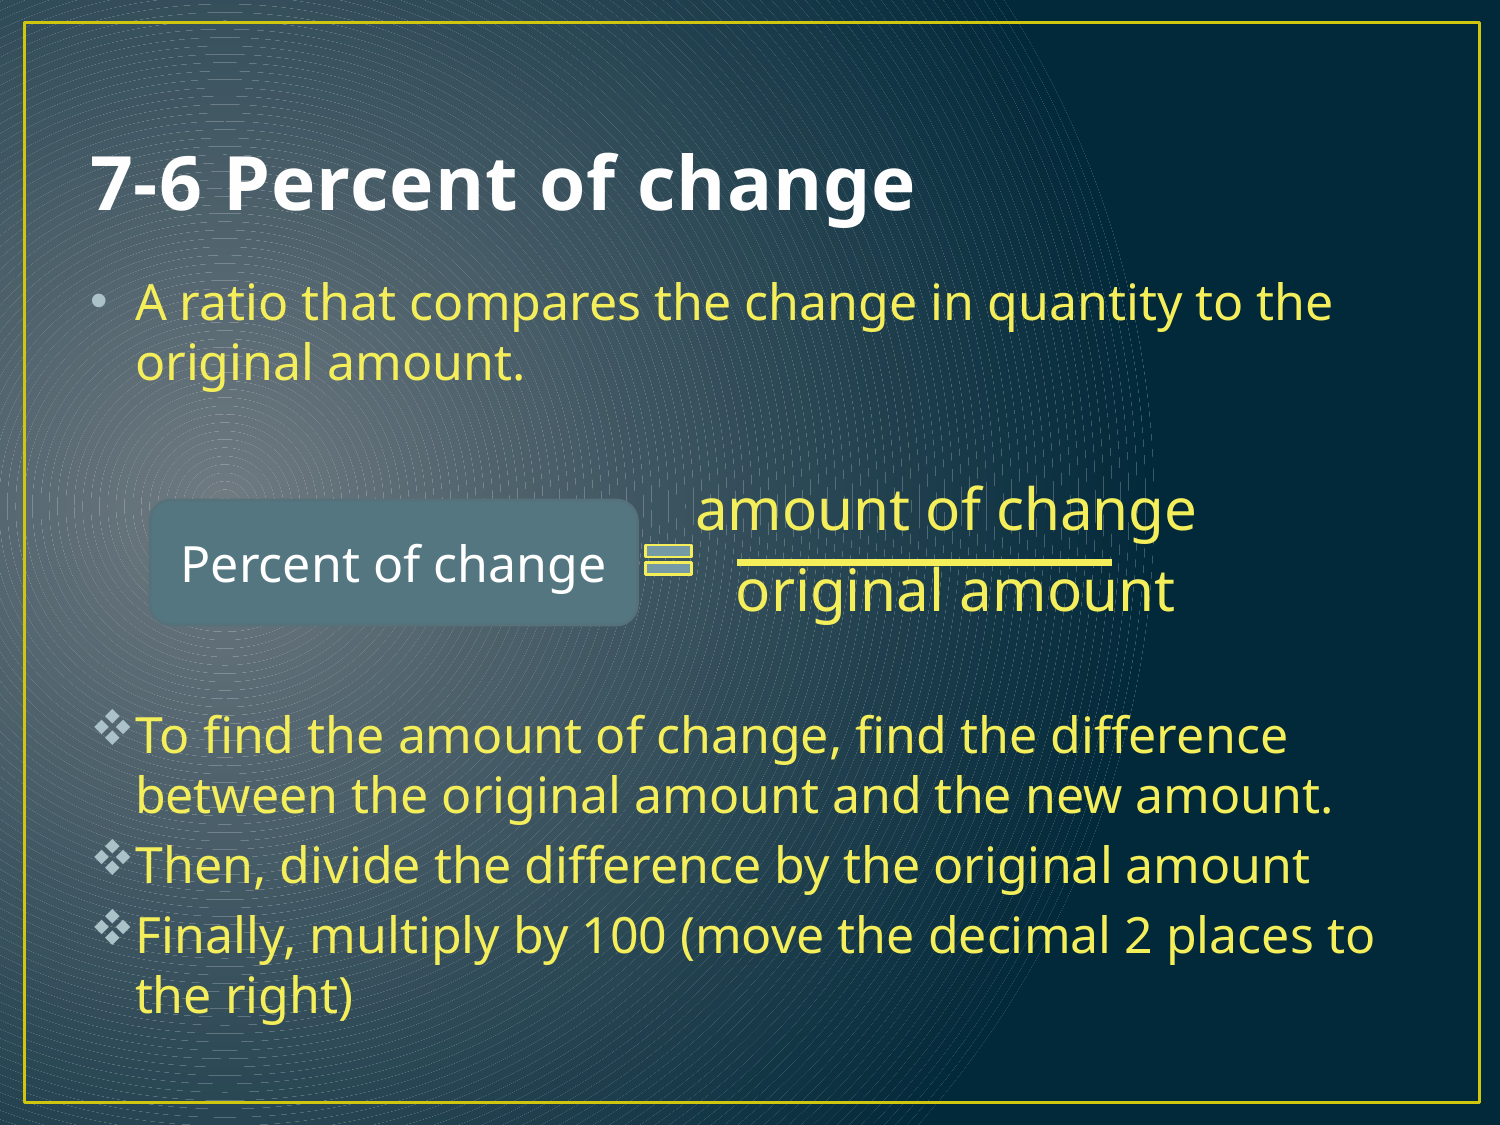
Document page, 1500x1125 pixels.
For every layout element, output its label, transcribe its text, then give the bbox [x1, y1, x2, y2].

title 7-6 Percent of change [75, 45, 1425, 233]
text_box [644, 544, 693, 558]
text_box [644, 561, 693, 576]
text_box Percent of change [148, 498, 639, 627]
list A ratio that compares the change in quantity to the original amount. amount of change original amount To find the amount of change, find the difference between the original amount and the new amount. Then, divide the difference by the original amount Finally, multiply by 100 (move the decimal 2 places to the right) [75, 262, 1425, 1005]
